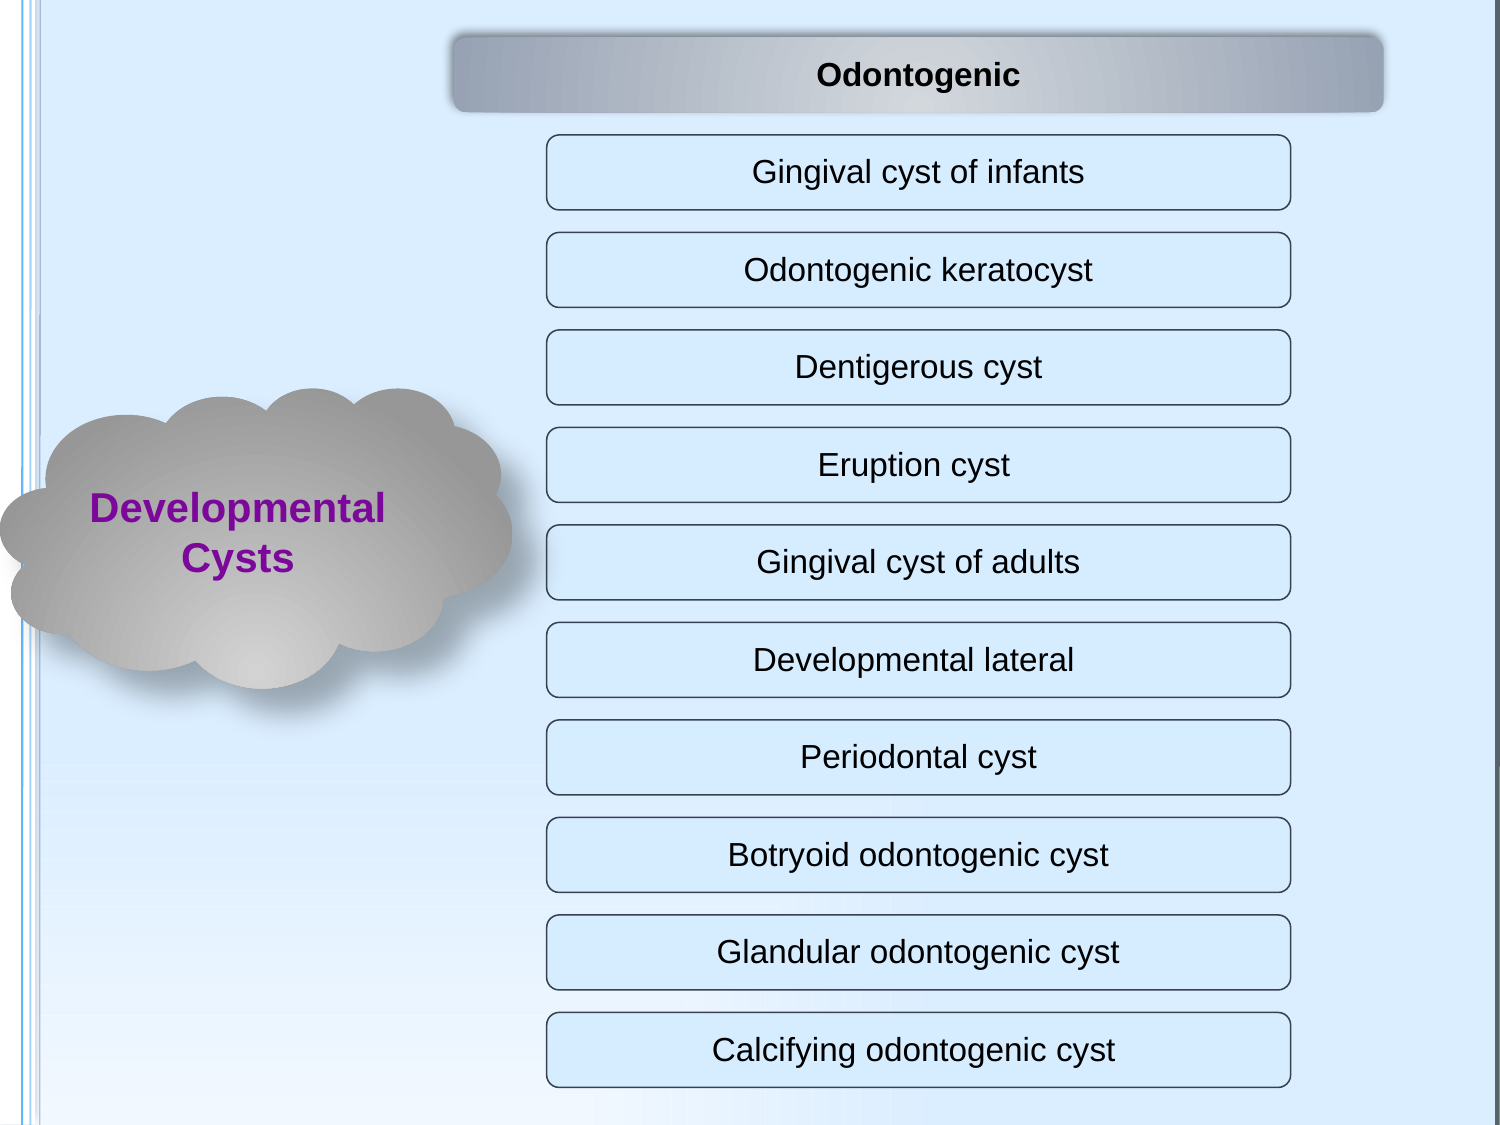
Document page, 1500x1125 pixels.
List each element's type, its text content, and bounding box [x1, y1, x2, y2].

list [337, 37, 1500, 1088]
text_box Developmental Cysts [0, 387, 327, 690]
